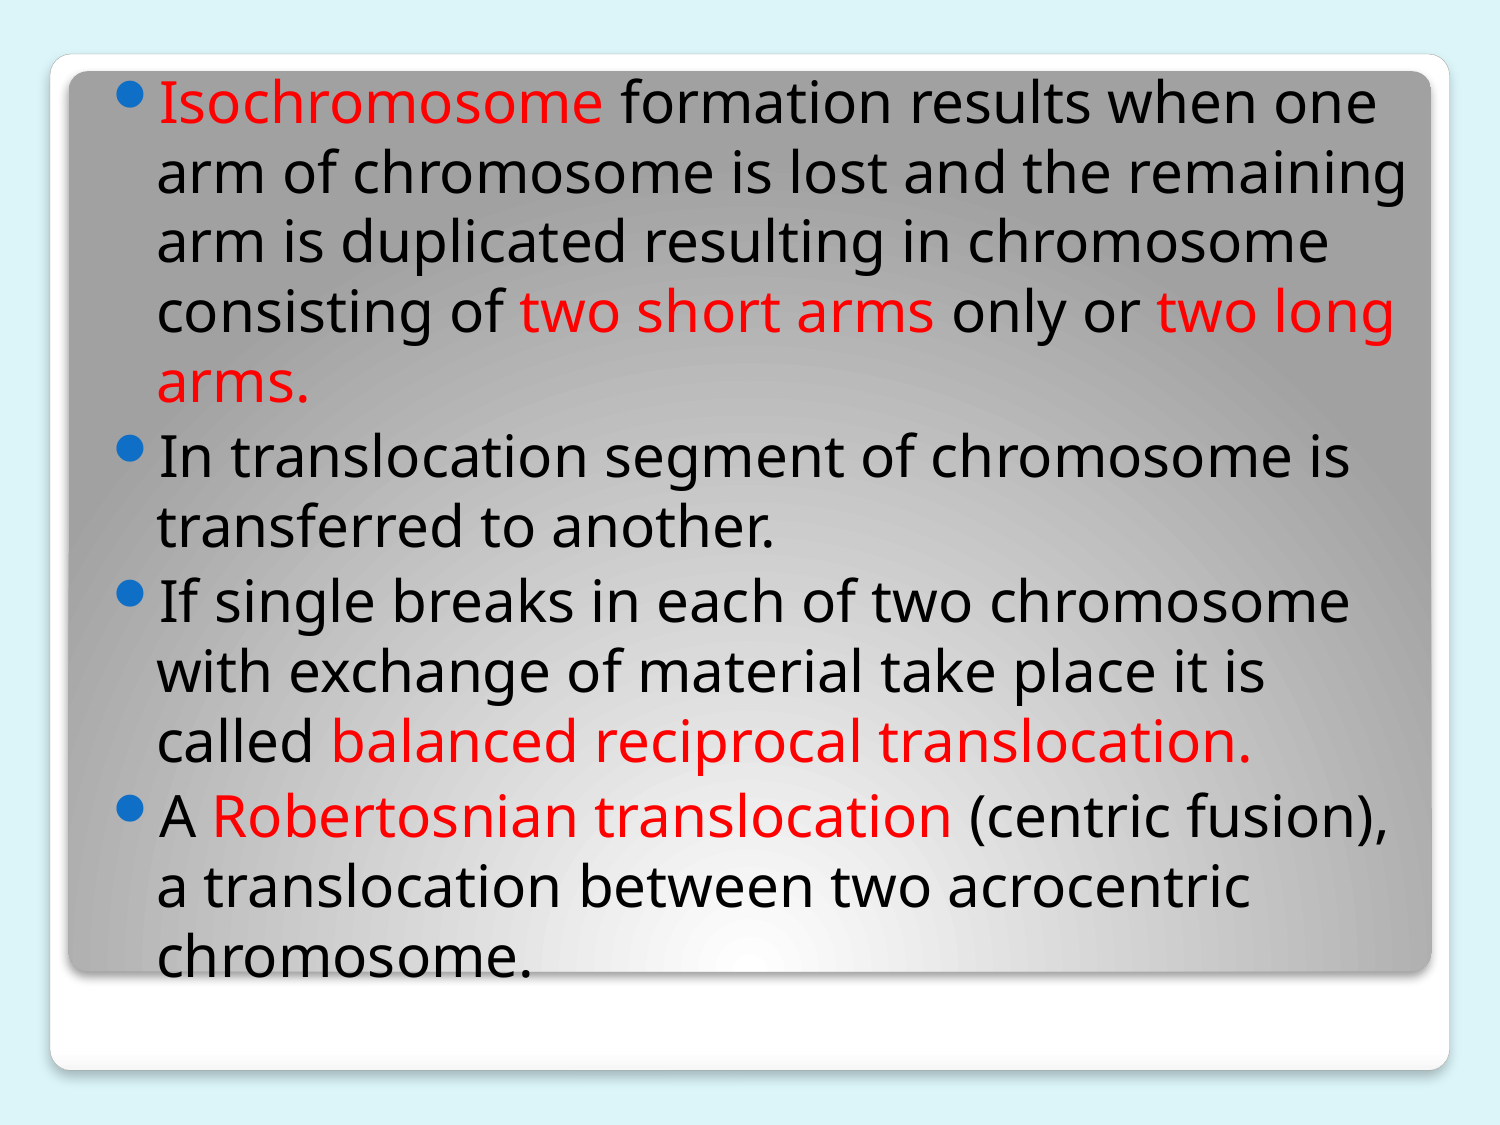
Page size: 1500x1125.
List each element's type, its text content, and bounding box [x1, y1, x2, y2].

list Isochromosome formation results when one arm of chromosome is lost and the remaining arm is duplicated resulting in chromosome consisting of two short arms only or two long arms. In translocation segment of chromosome is transferred to another. If single breaks in each of two chromosome with exchange of material take place it is called balanced reciprocal translocation. A Robertosnian translocation (centric fusion), a translocation between two acrocentric chromosome. [82, 50, 1450, 1038]
